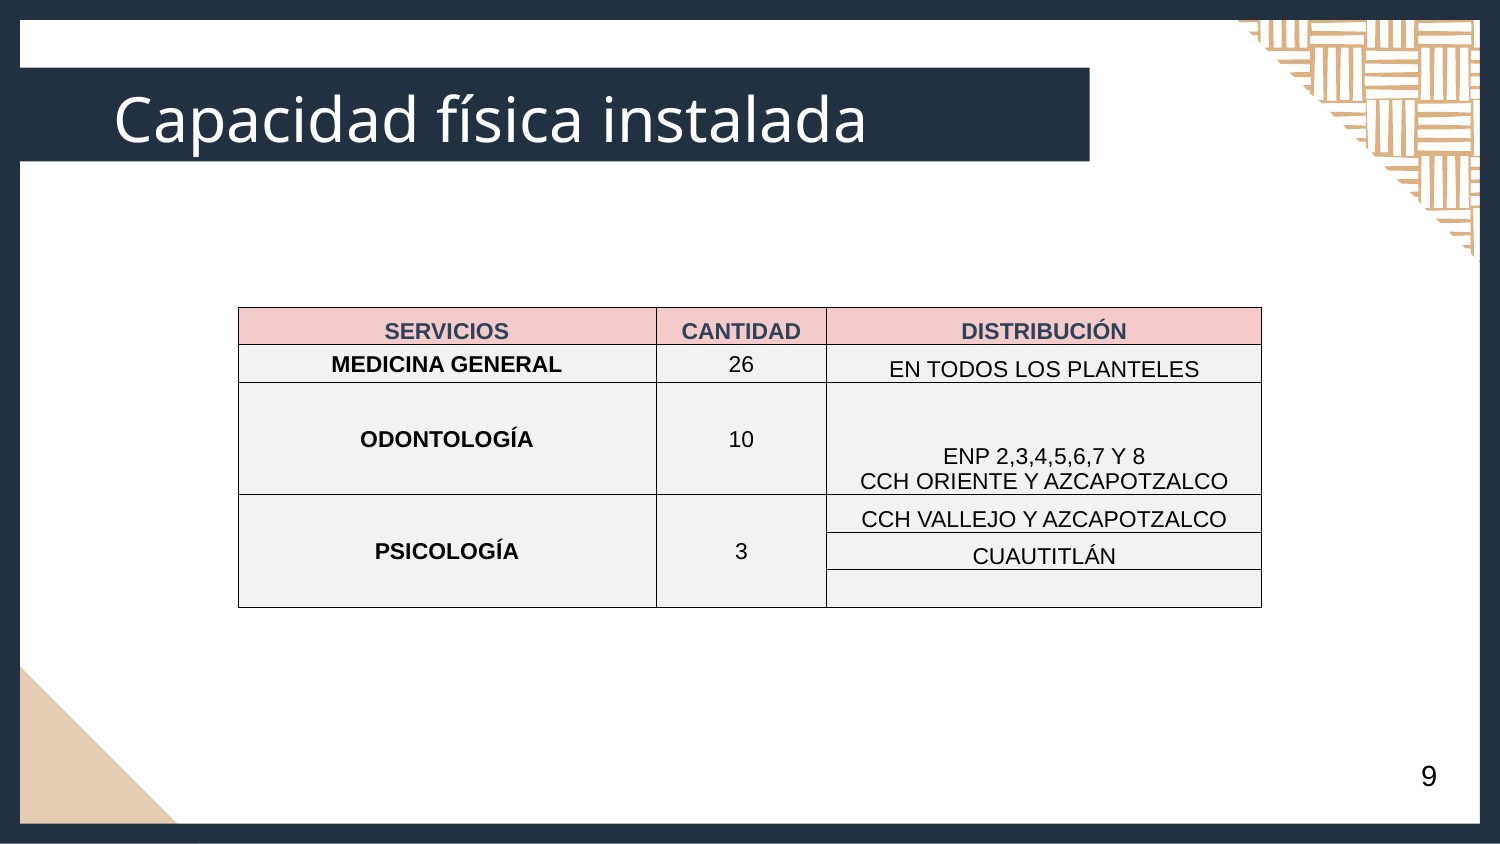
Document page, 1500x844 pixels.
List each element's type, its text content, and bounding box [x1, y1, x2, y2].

text_box 9 [1406, 749, 1444, 800]
table_cell [827, 570, 1261, 607]
table_header DISTRIBUCIÓN [827, 308, 1261, 344]
table_cell 3 [657, 495, 826, 607]
table_cell ENP 2,3,4,5,6,7 Y 8 CCH ORIENTE Y AZCAPOTZALCO [827, 383, 1261, 494]
table_header CANTIDAD [657, 308, 826, 344]
table_header SERVICIOS [239, 308, 656, 344]
table_cell ODONTOLOGÍA [239, 383, 656, 494]
table_cell MEDICINA GENERAL [239, 345, 656, 382]
title Capacidad física instalada [98, 70, 1378, 165]
table_cell CCH VALLEJO Y AZCAPOTZALCO [827, 495, 1261, 532]
table_cell PSICOLOGÍA [239, 495, 656, 607]
table_cell EN TODOS LOS PLANTELES [827, 345, 1261, 382]
table_cell CUAUTITLÁN [827, 533, 1261, 569]
table_cell 26 [657, 345, 826, 382]
table_cell 10 [657, 383, 826, 494]
